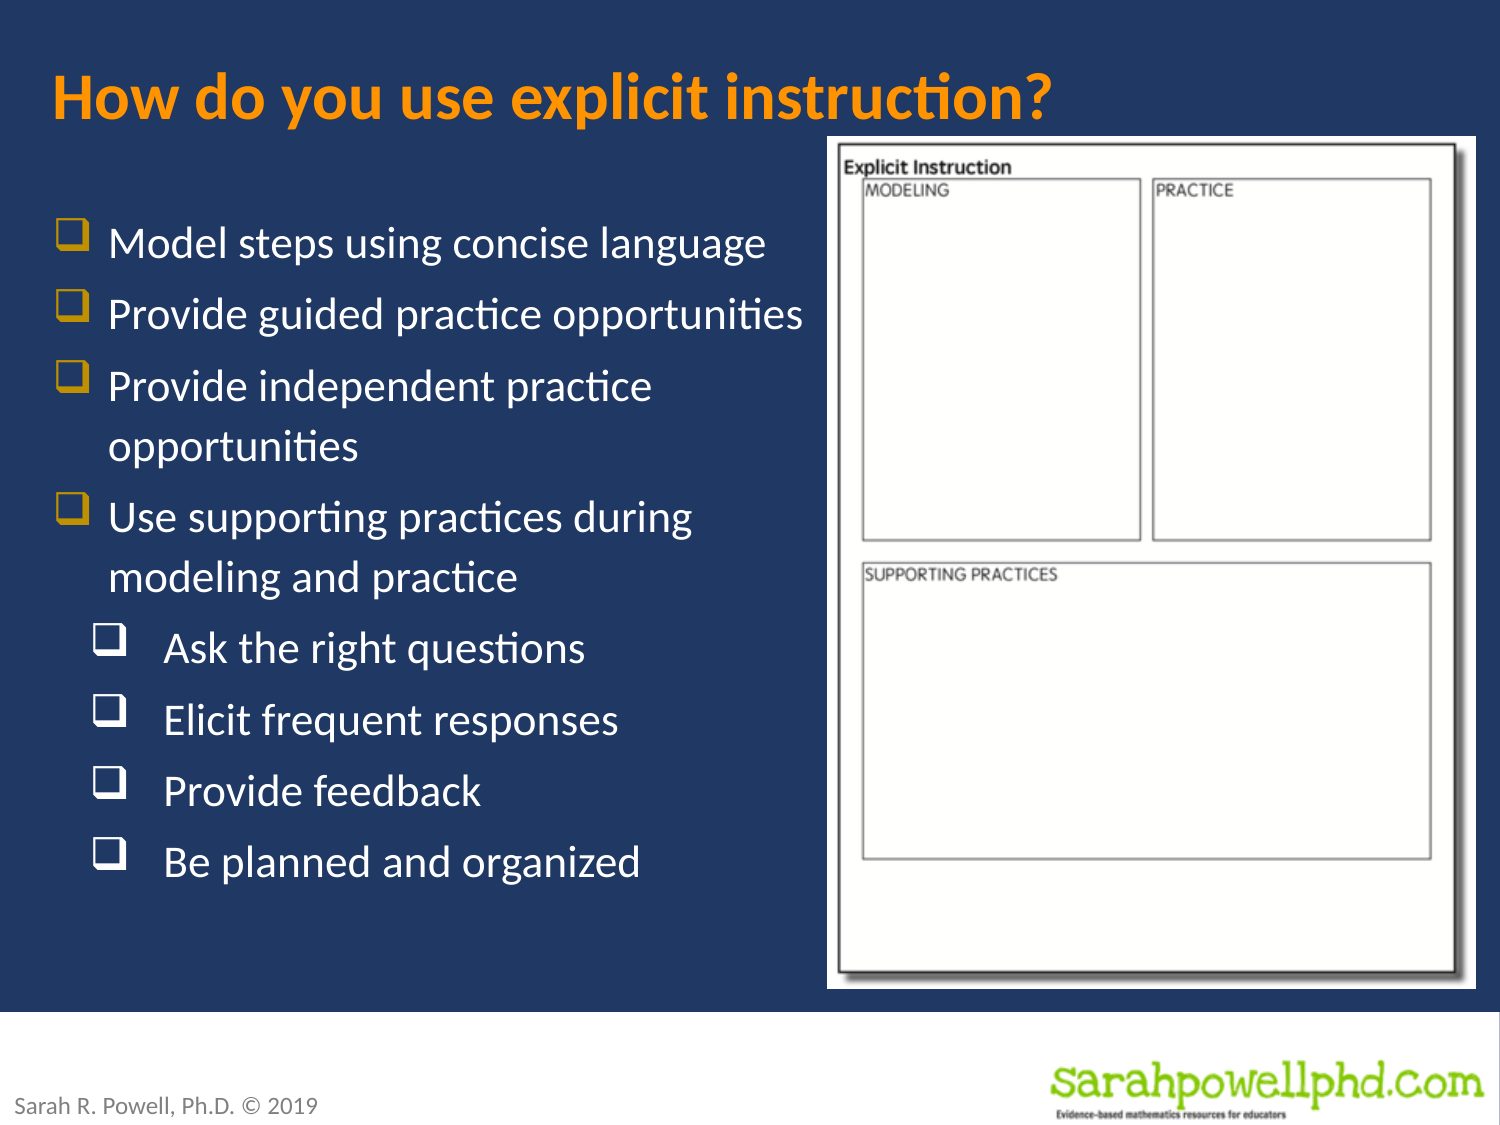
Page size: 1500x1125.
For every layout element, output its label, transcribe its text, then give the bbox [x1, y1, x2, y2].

picture [827, 136, 1476, 989]
picture [1032, 1051, 1499, 1125]
title How do you use explicit instruction? [37, 37, 1463, 158]
list Model steps using concise language Provide guided practice opportunities Provide independent practice opportunities Use supporting practices during modeling and practice Ask the right questions Elicit frequent responses Provide feedback Be planned and organized [37, 200, 827, 960]
